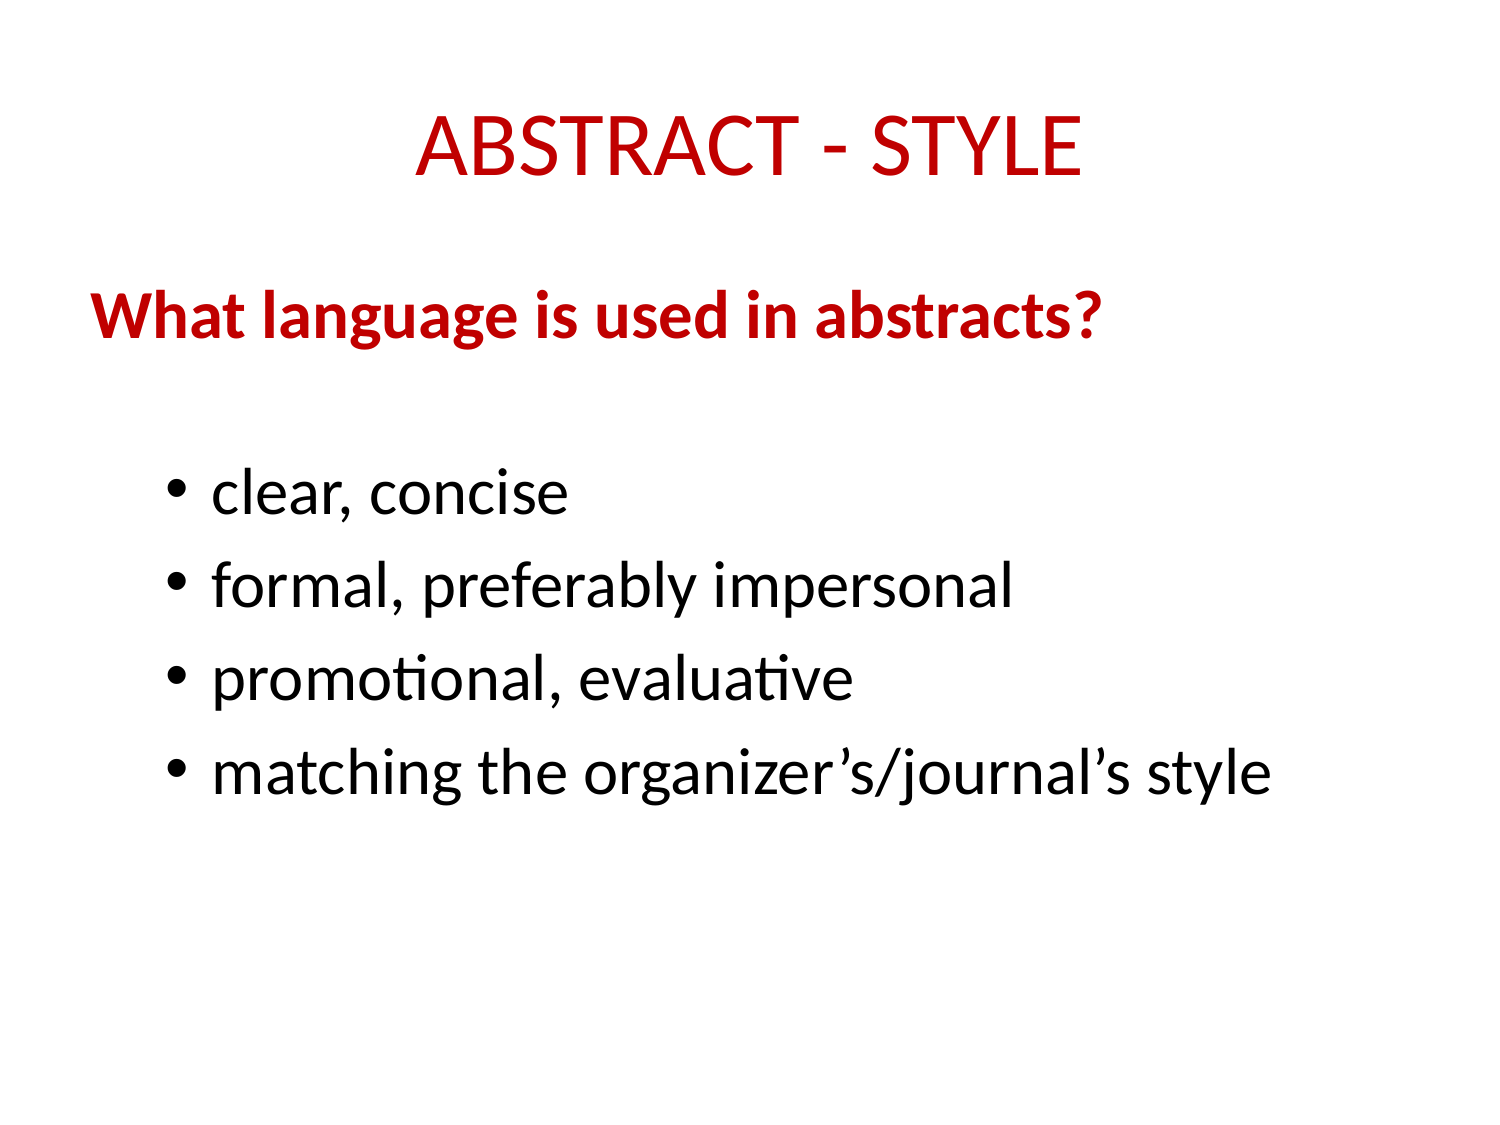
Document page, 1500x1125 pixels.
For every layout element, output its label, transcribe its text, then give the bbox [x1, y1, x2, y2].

title ABSTRACT - STYLE [75, 45, 1425, 233]
list What language is used in abstracts? clear, concise formal, preferably impersonal promotional, evaluative matching the organizer’s/journal’s style [75, 262, 1447, 1005]
